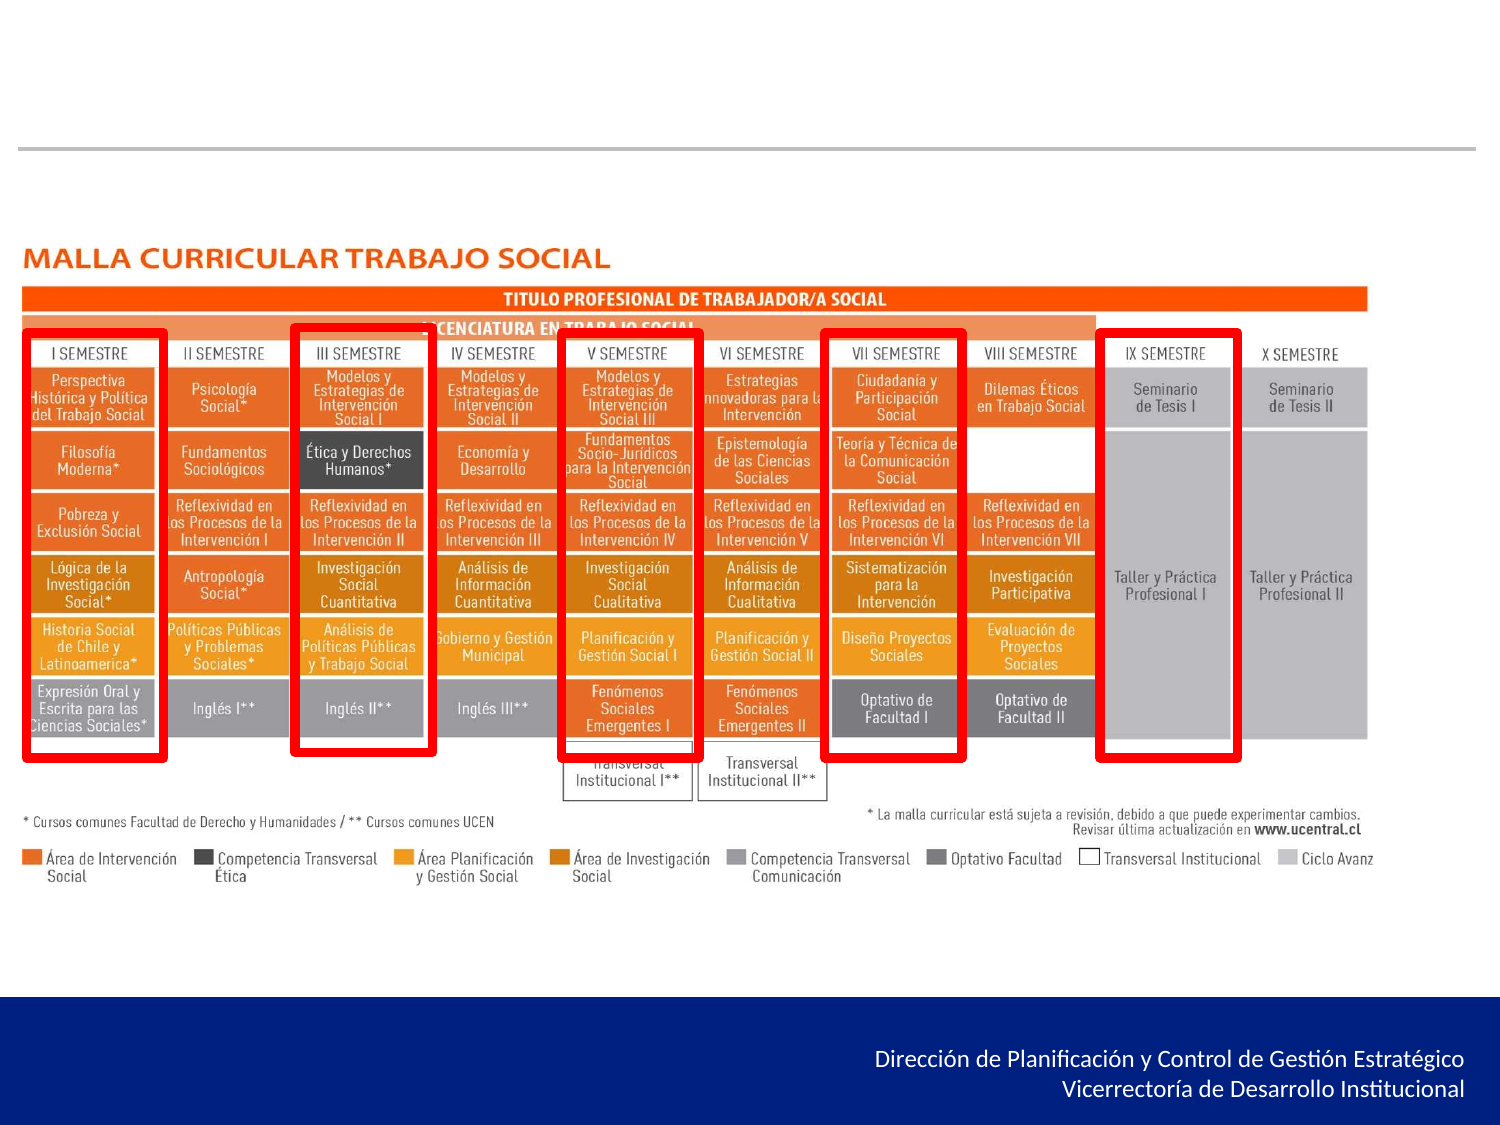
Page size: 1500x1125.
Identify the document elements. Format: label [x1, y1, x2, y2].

picture [22, 237, 1373, 888]
